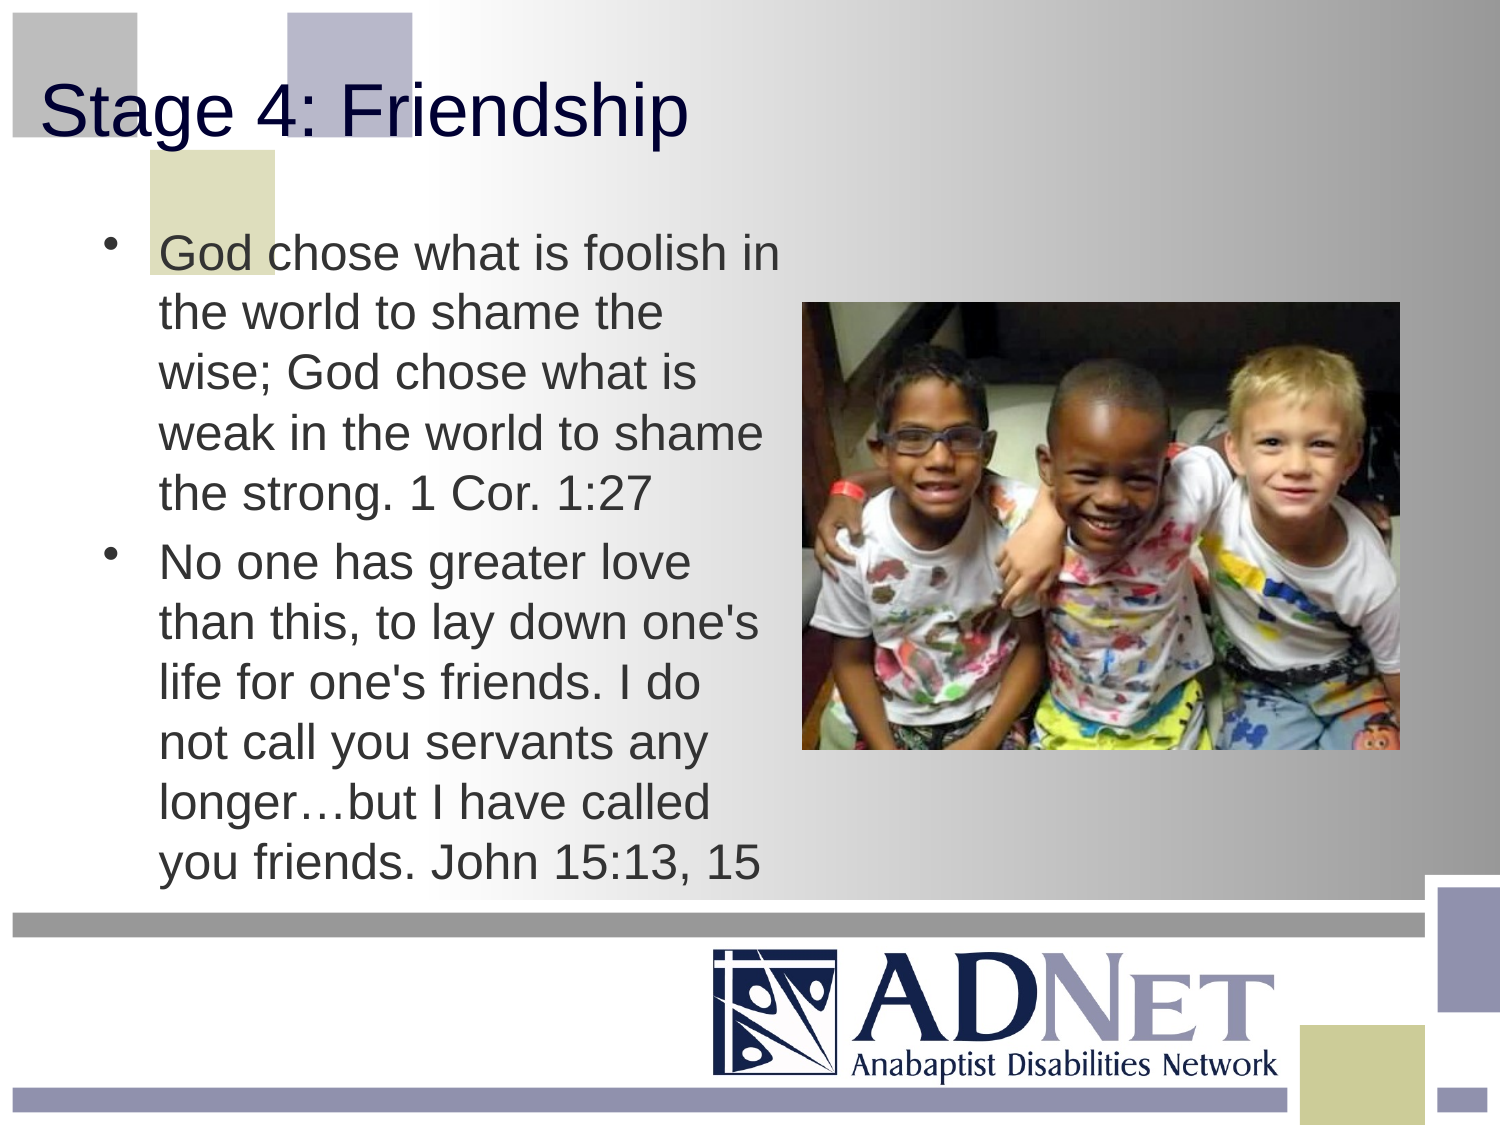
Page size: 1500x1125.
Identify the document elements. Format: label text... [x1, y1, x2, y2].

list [802, 302, 1401, 751]
title Stage 4: Friendship [24, 24, 1475, 188]
list God chose what is foolish in the world to shame the wise; God chose what is weak in the world to shame the strong. 1 Cor. 1:27 No one has greater love than this, to lay down one's life for one's friends. I do not call you servants any longer…but I have called you friends. John 15:13, 15 [87, 212, 800, 875]
picture [712, 946, 1282, 1087]
